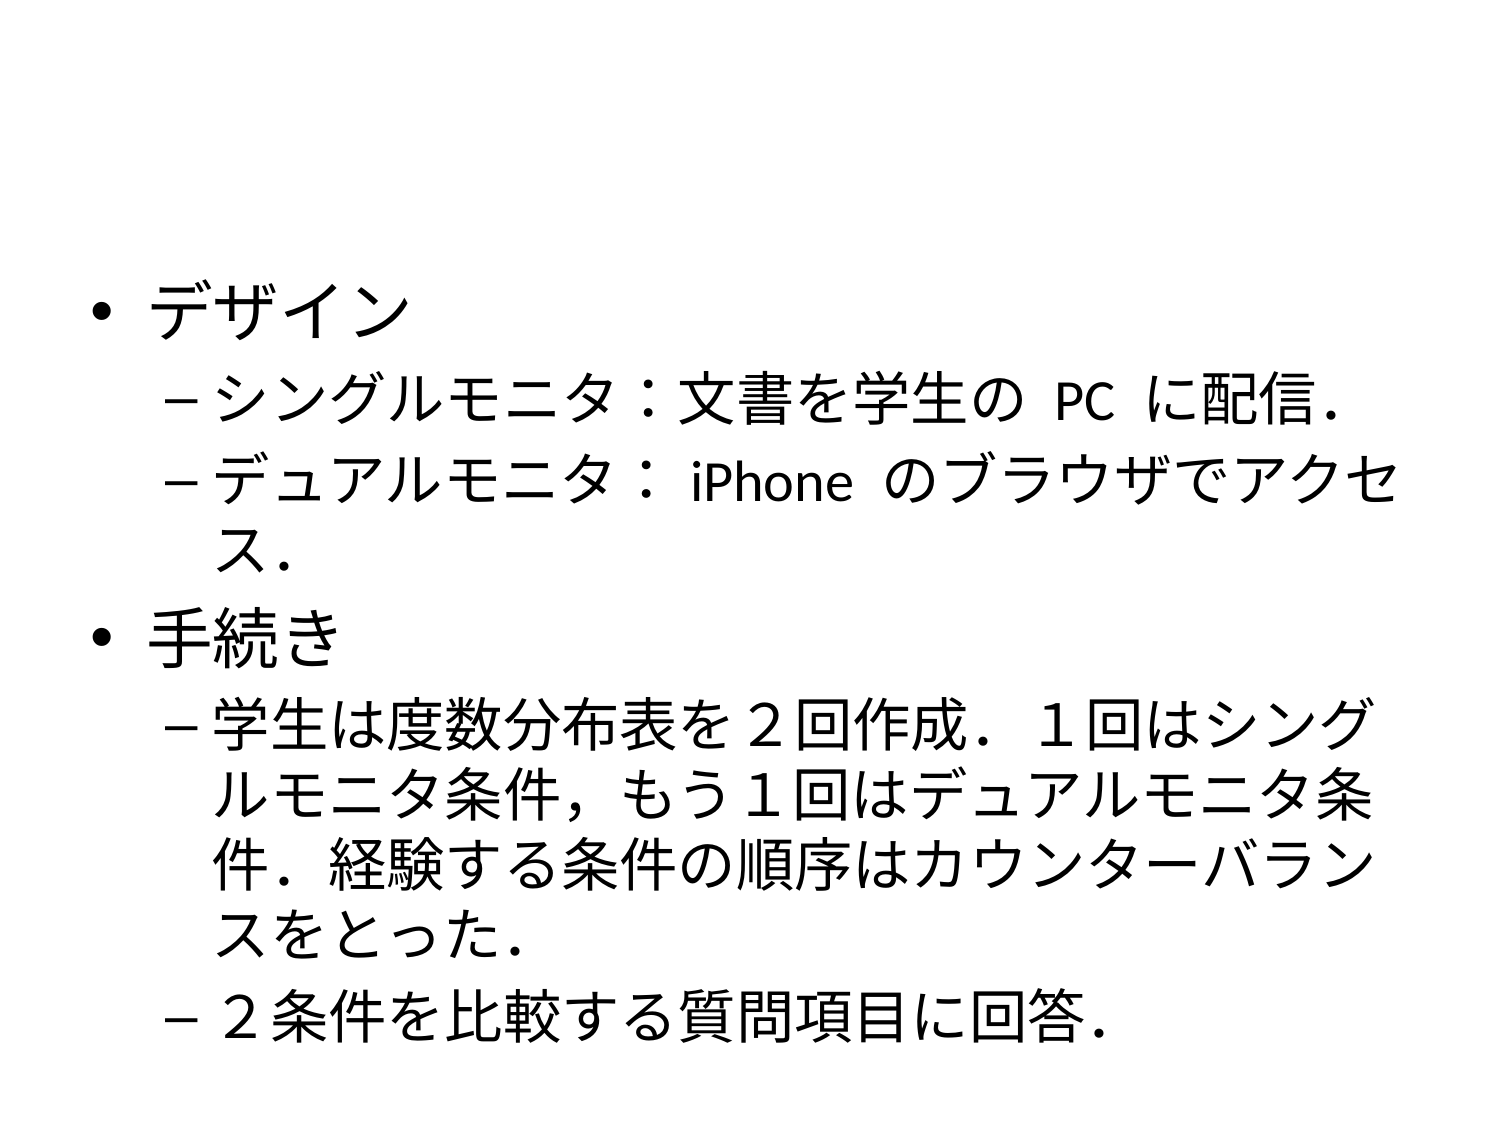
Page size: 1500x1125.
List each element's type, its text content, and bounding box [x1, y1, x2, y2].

list デザイン シングルモニタ：文書を学生の PC に配信． デュアルモニタ：iPhone のブラウザでアクセス． 手続き 学生は度数分布表を２回作成．１回はシングルモニタ条件，もう１回はデュアルモニタ条件．経験する条件の順序はカウンターバランスをとった． ２条件を比較する質問項目に回答． [75, 262, 1425, 1005]
